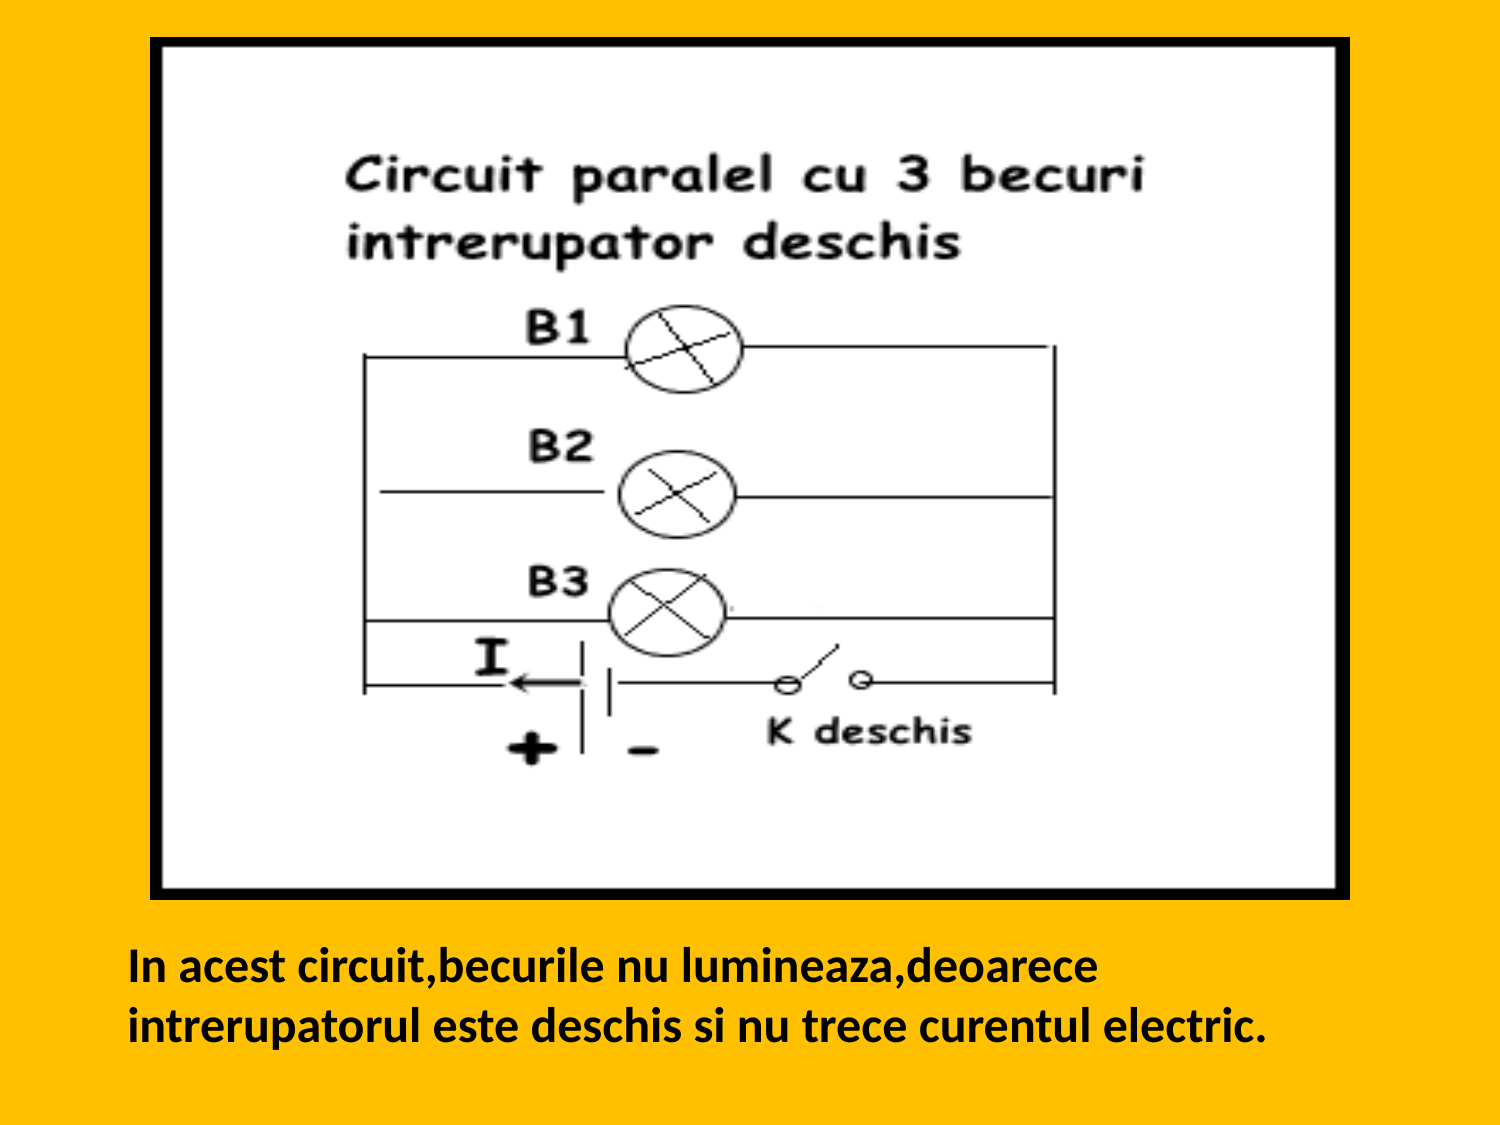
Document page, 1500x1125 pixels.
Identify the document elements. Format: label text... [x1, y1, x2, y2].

text_box In acest circuit,becurile nu lumineaza,deoarece intrerupatorul este deschis si nu trece curentul electric. [112, 924, 1413, 1060]
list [149, 37, 1351, 901]
